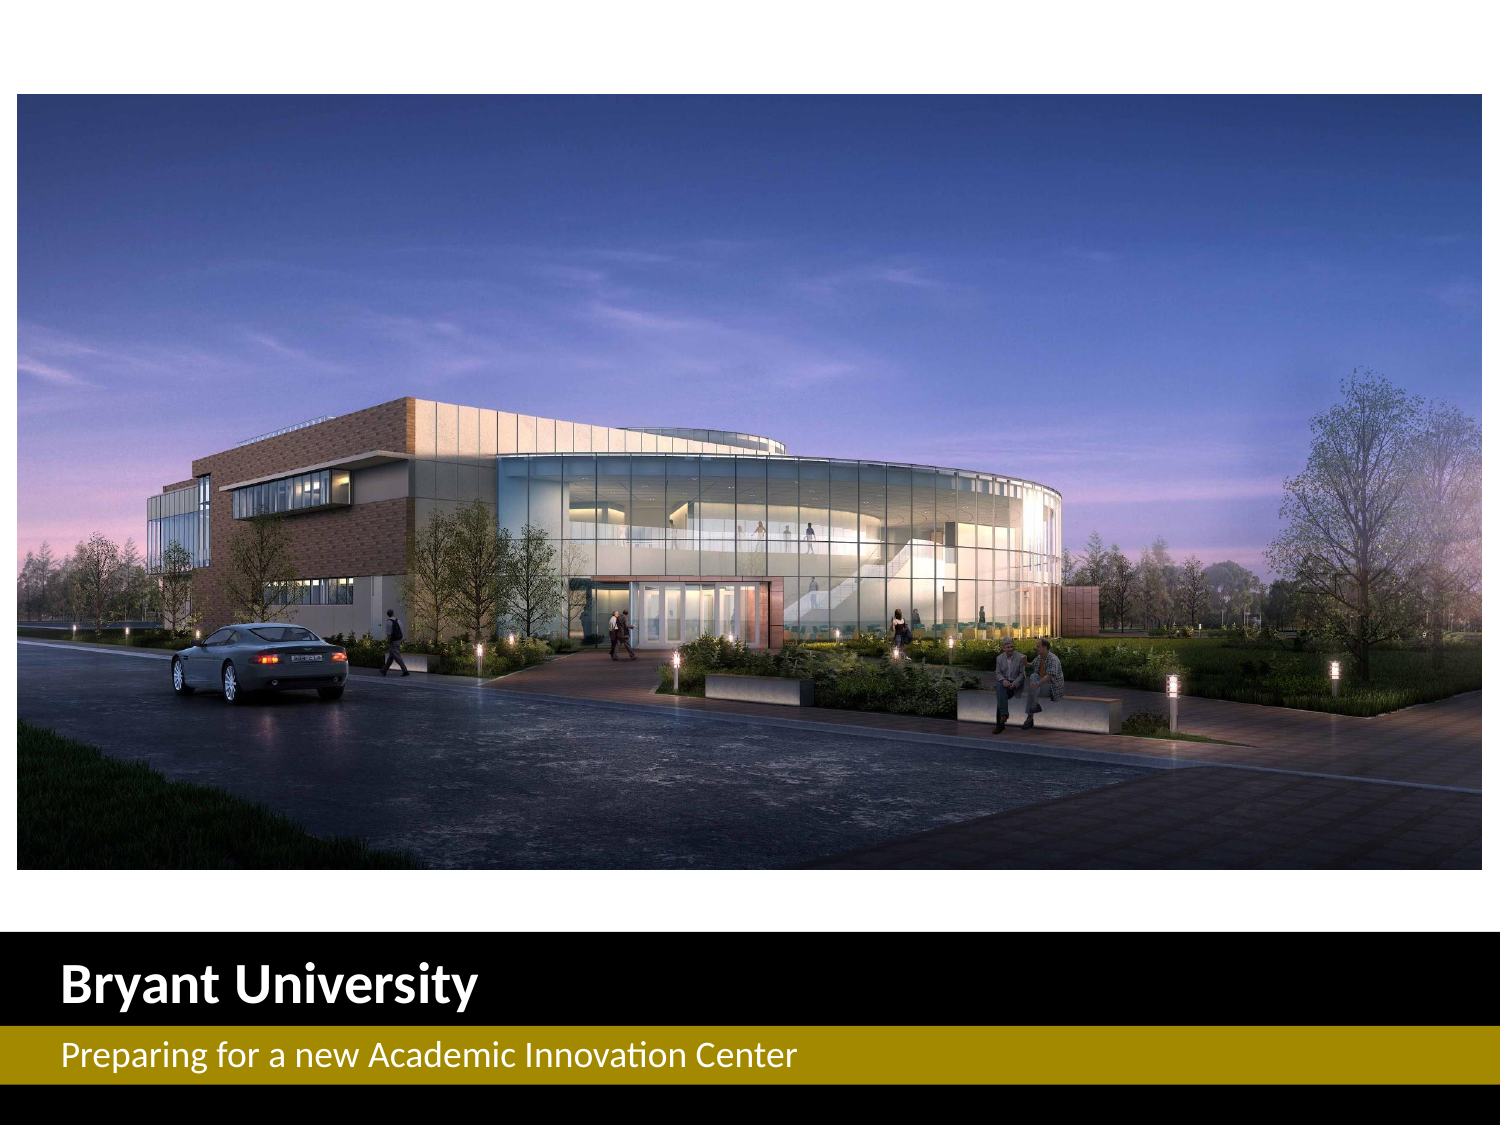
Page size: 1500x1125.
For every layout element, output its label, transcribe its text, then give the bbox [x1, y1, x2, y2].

text_box [0, 1085, 1500, 1125]
text_box Preparing for a new Academic Innovation Center [45, 1022, 1451, 1084]
text_box [0, 931, 1500, 1025]
text_box Bryant University [45, 937, 500, 1022]
picture [17, 94, 1483, 870]
text_box [0, 1025, 1500, 1085]
